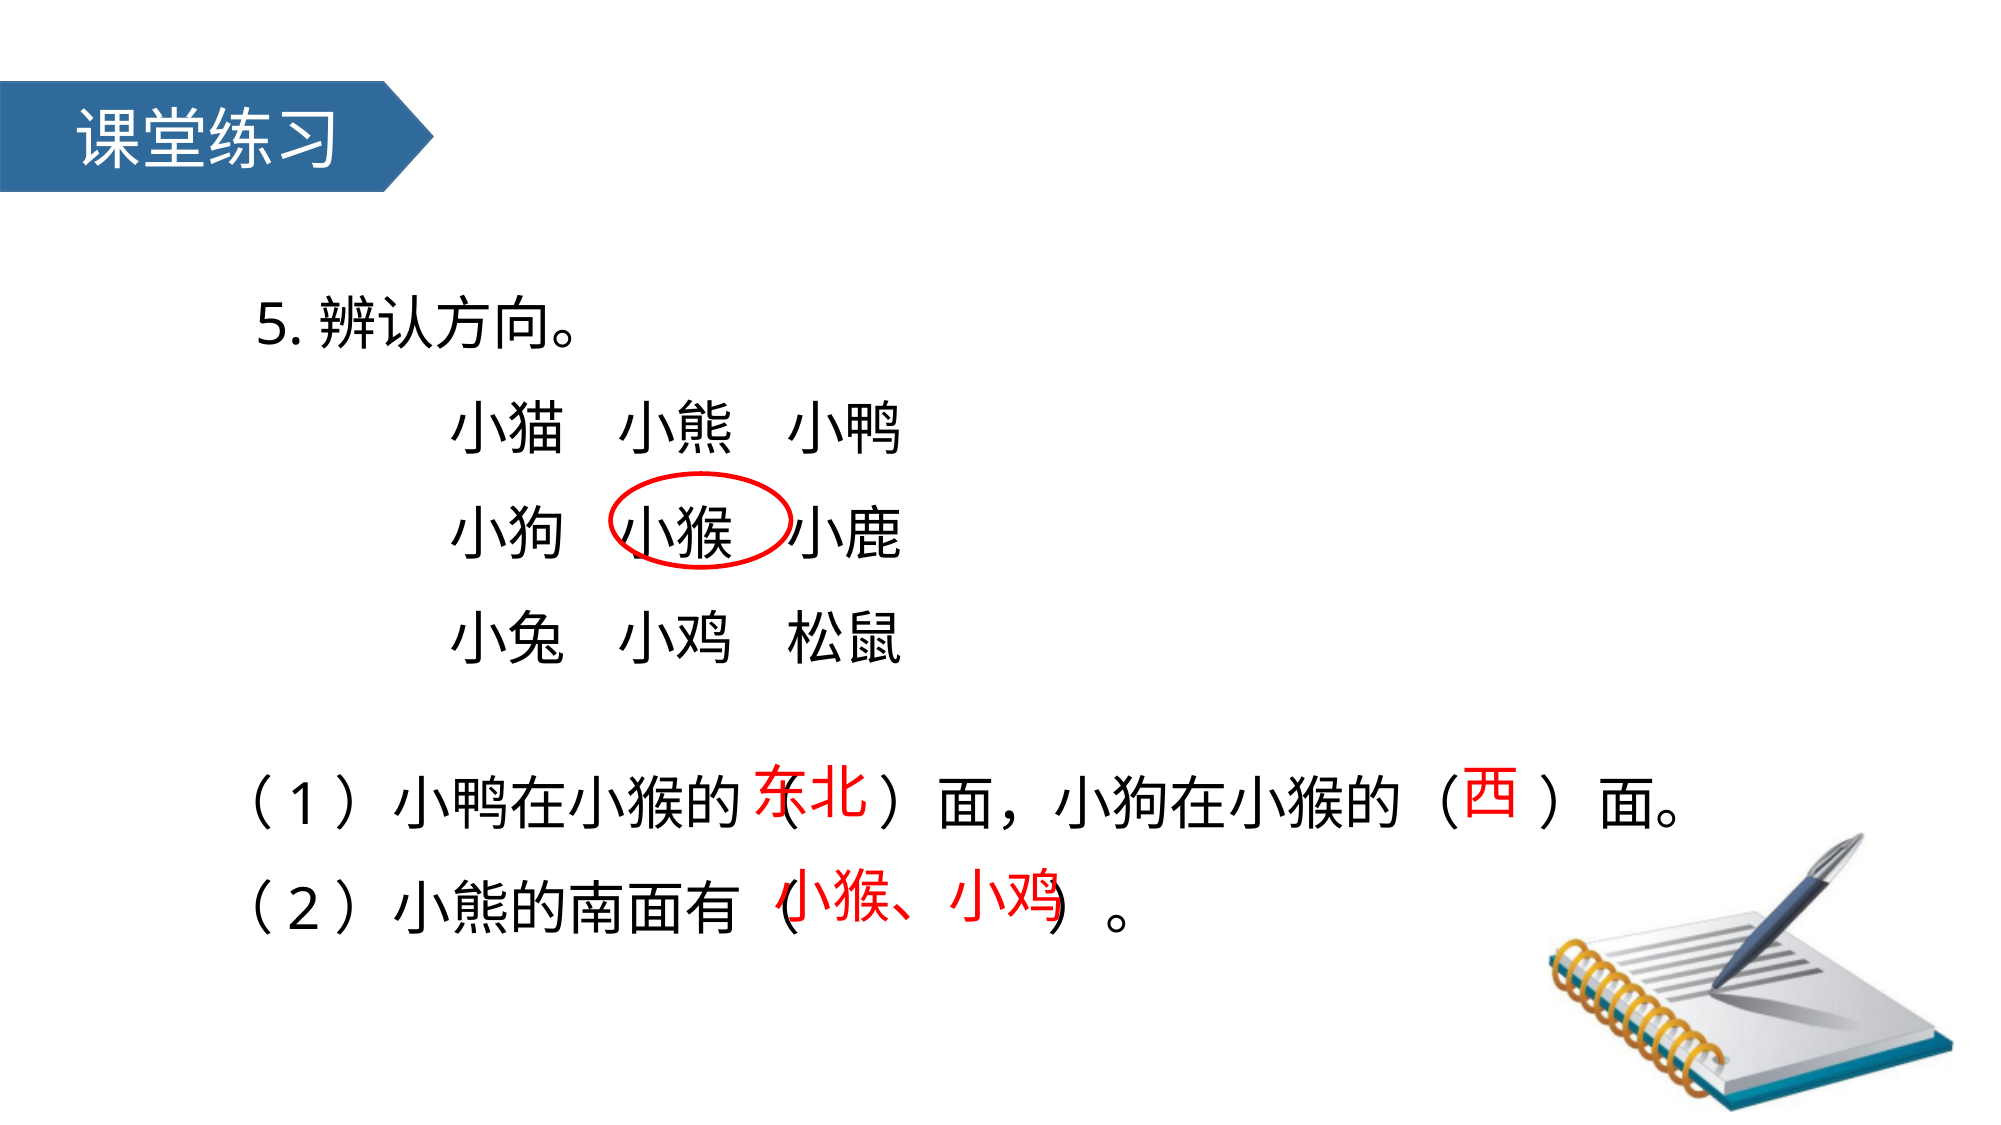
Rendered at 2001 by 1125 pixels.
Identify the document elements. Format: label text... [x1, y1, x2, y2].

picture [1535, 831, 1965, 1118]
text_box 小猴、小鸡 [759, 852, 1081, 937]
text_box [735, 747, 1536, 834]
text_box 课堂练习 [0, 82, 433, 191]
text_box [180, 244, 964, 684]
text_box （1）小鸭在小猴的（ ）面，小狗在小猴的（ ）面。 （2）小熊的南面有（ ）。 [200, 724, 1729, 949]
